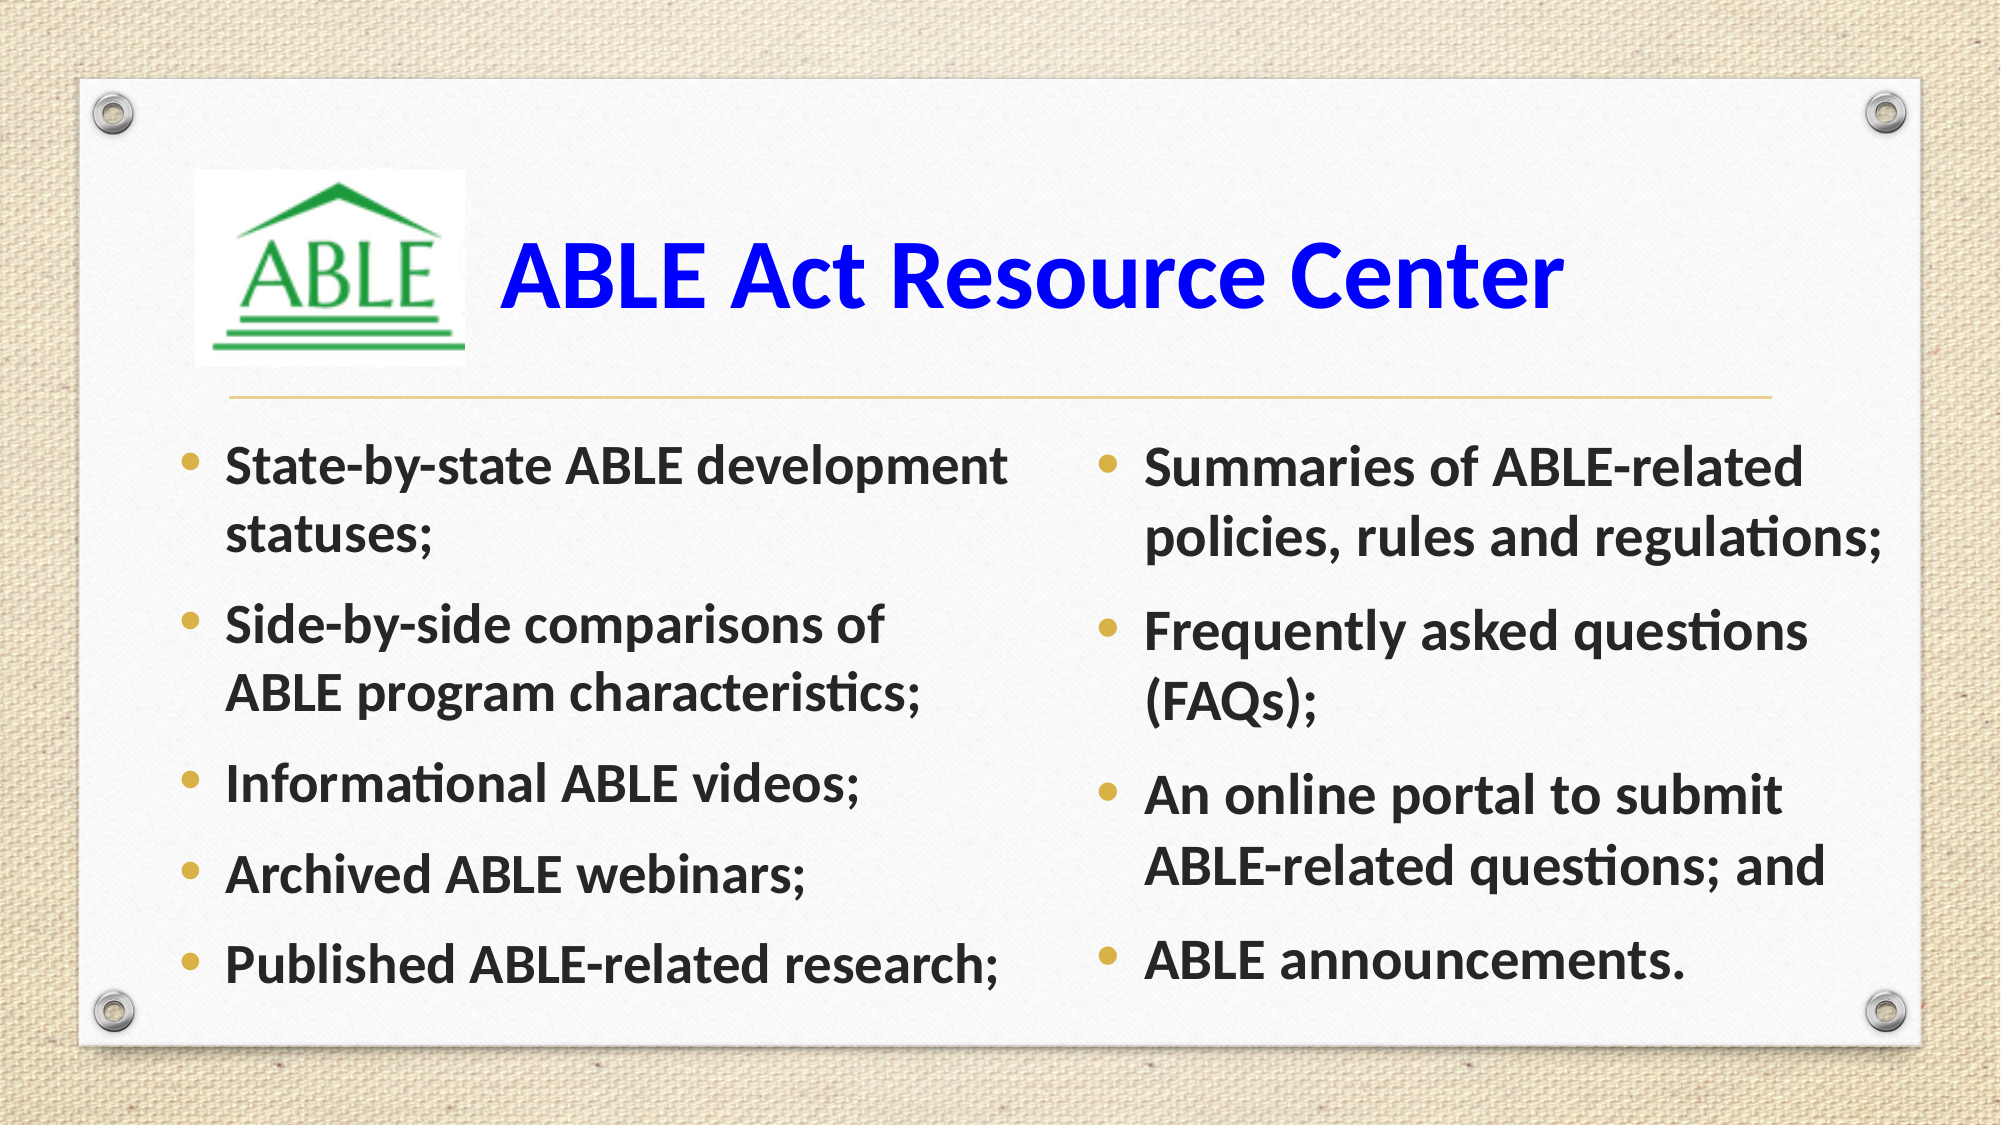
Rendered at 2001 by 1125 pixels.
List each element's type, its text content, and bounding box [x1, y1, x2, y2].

picture [0, 0, 2001, 1125]
title ABLE Act Resource Center [212, 161, 1788, 375]
list Summaries of ABLE-related policies, rules and regulations; Frequently asked questions (FAQs); An online portal to submit ABLE-related questions; and ABLE announcements. [1081, 420, 1903, 1053]
list State-by-state ABLE development statuses; Side-by-side comparisons of ABLE program characteristics; Informational ABLE videos; Archived ABLE webinars; Published ABLE-related research; [164, 420, 1026, 1012]
